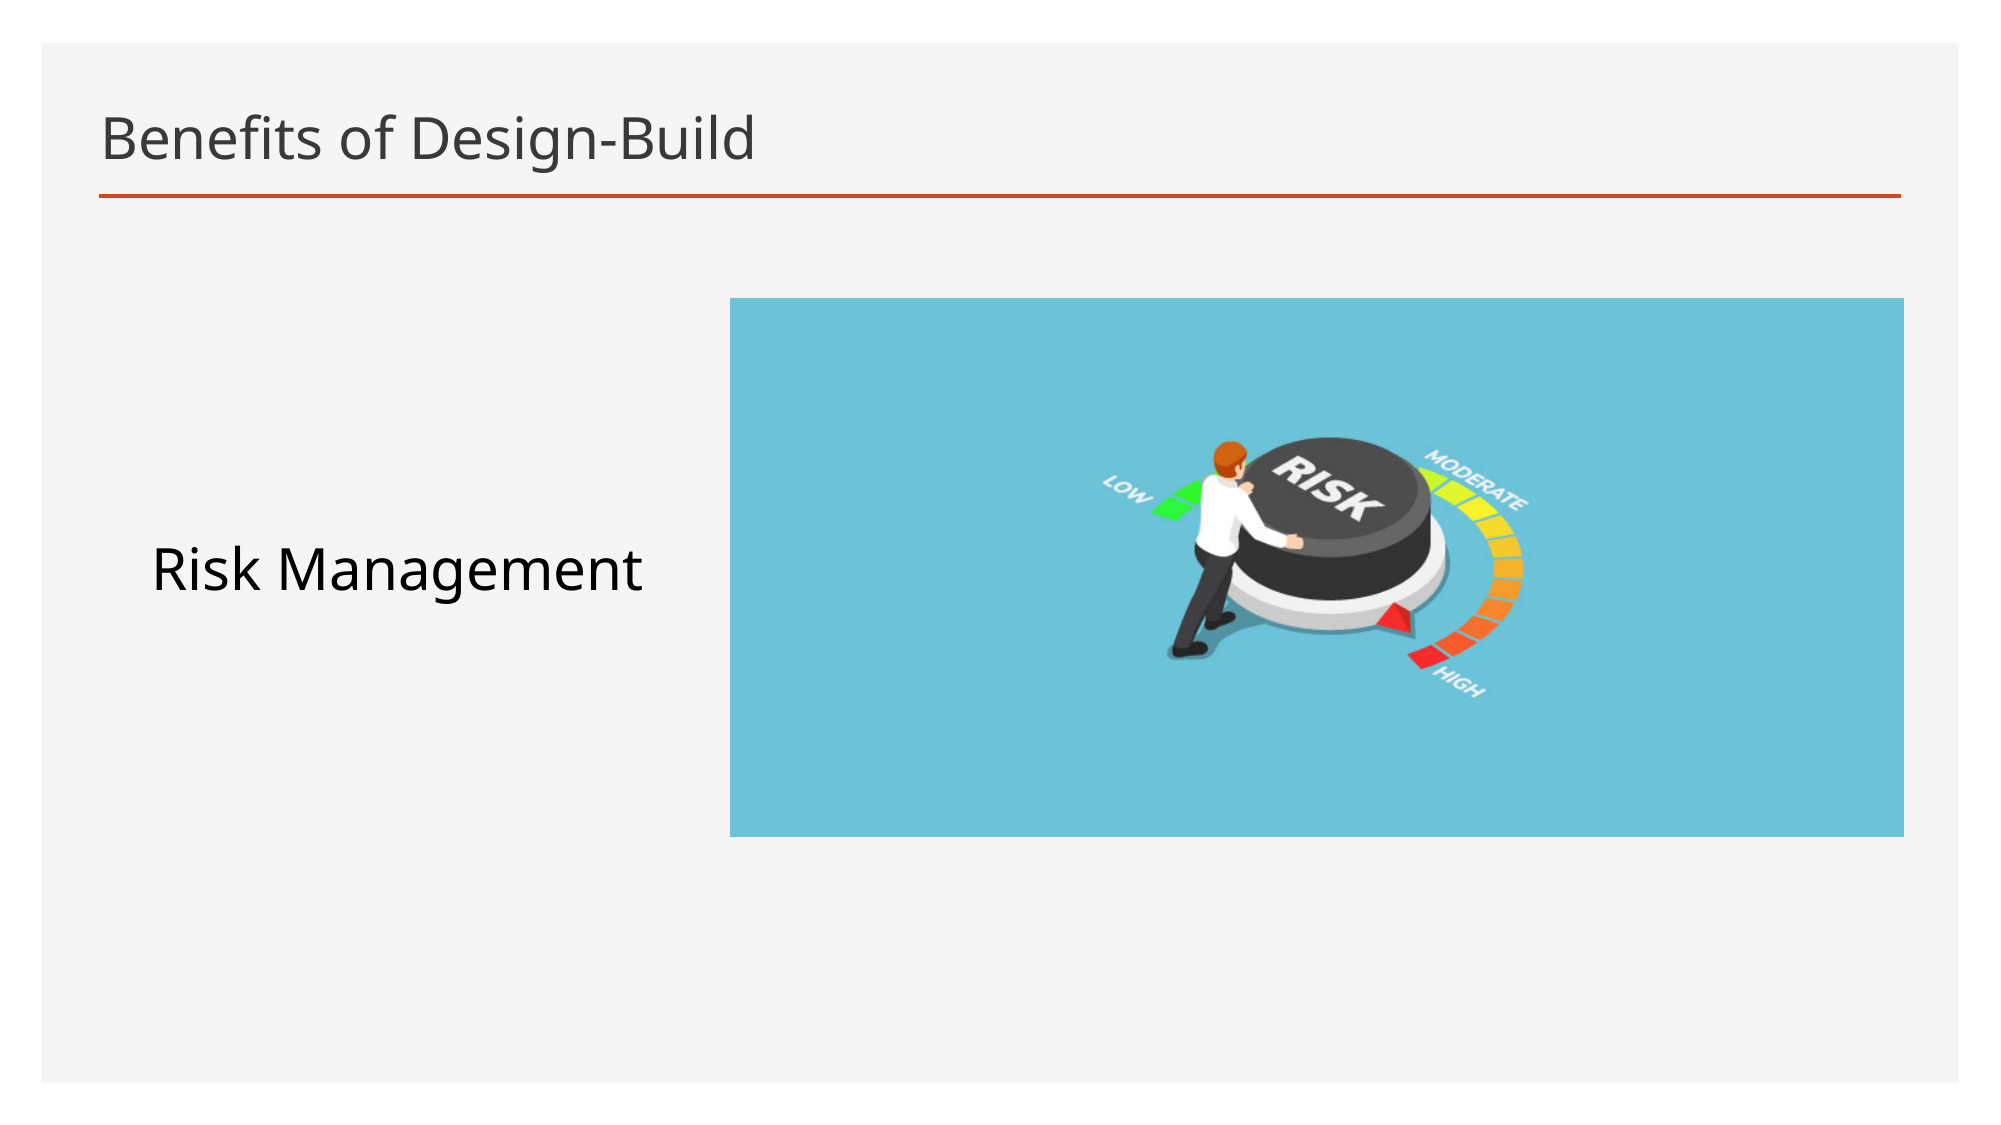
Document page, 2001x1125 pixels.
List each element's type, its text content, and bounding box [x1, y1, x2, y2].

picture [730, 298, 1904, 837]
text_box [88, 250, 798, 886]
title Benefits of Design-Build [85, 73, 1214, 179]
text_box Risk Management [136, 524, 730, 610]
